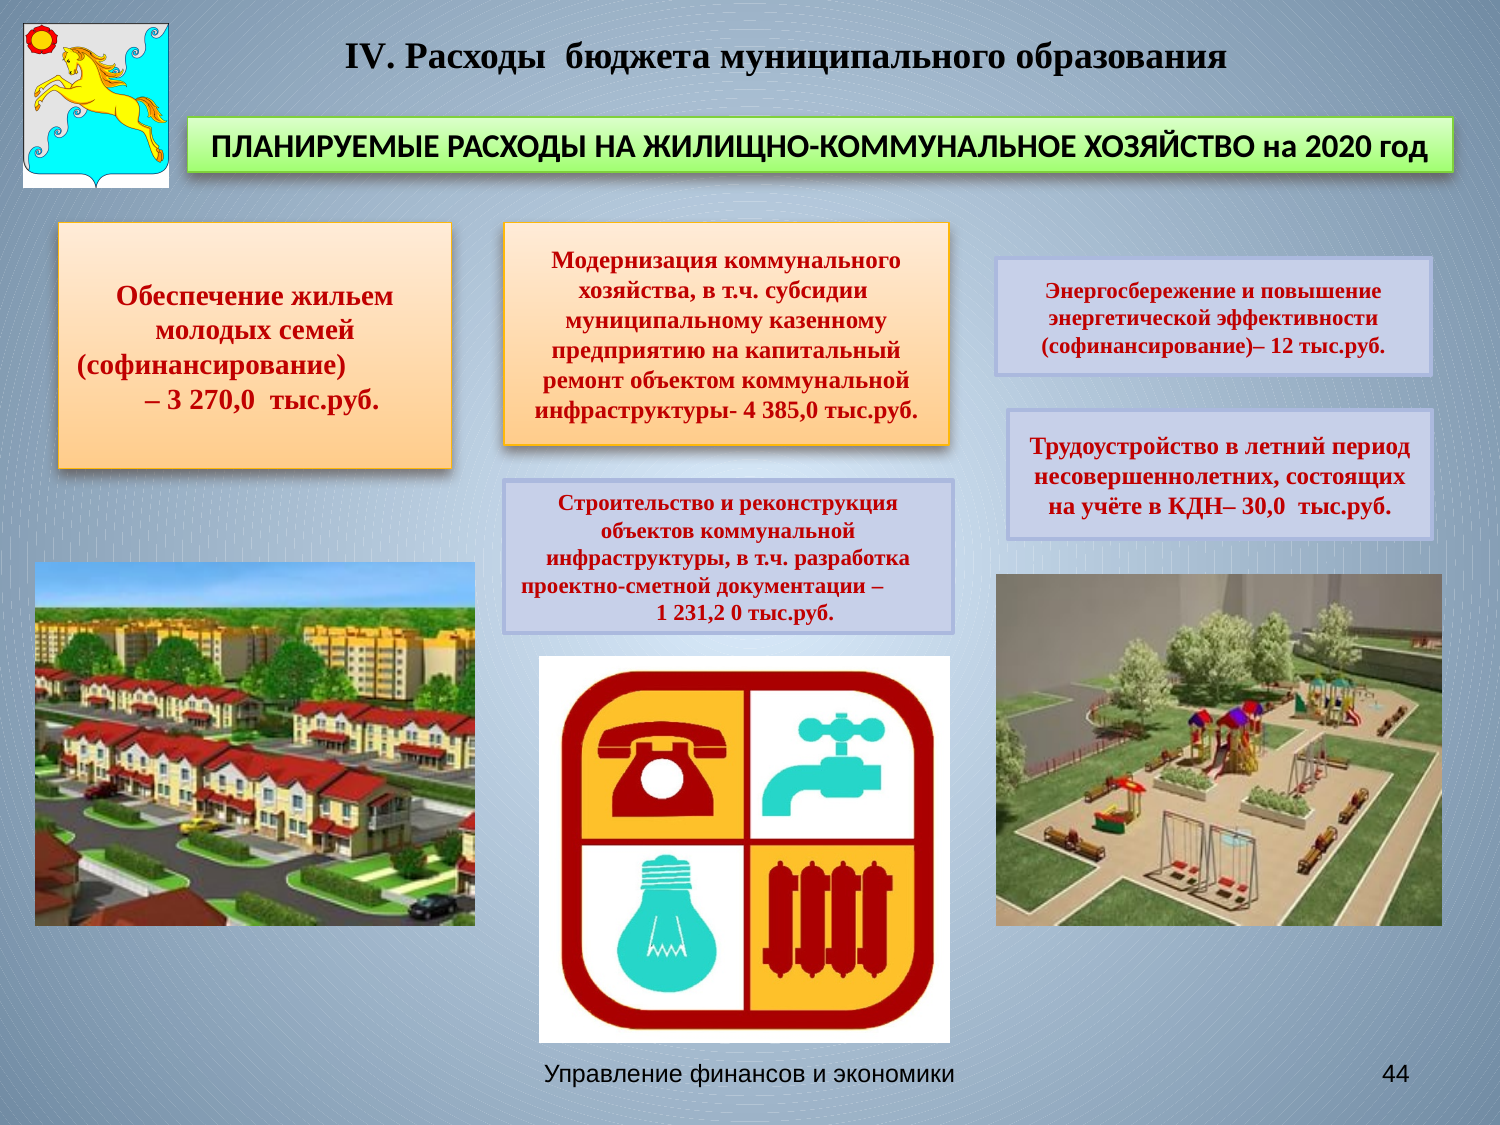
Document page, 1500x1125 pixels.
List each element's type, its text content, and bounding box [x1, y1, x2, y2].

picture [995, 573, 1442, 927]
picture [23, 23, 169, 188]
text_box Обеспечение жильем молодых семей (софинансирование) – 3 270,0 тыс.руб. [58, 222, 452, 469]
slide_number 44 [1074, 1042, 1425, 1103]
footer Управление финансов и экономики [512, 1042, 988, 1103]
text_box ПЛАНИРУЕМЫЕ РАСХОДЫ НА ЖИЛИЩНО-КОММУНАЛЬНОЕ ХОЗЯЙСТВО на 2020 год [187, 116, 1454, 173]
text_box Строительство и реконструкция объектов коммунальной инфраструктуры, в т.ч. разработка проектно-сметной документации – 1 231,2 0 тыс.руб. [502, 478, 955, 635]
text_box Трудоустройство в летний период несовершеннолетних, состоящих на учёте в КДН– 30,0 тыс.руб. [1006, 408, 1434, 541]
text_box Модернизация коммунального хозяйства, в т.ч. субсидии муниципальному казенному предприятию на капитальный ремонт объектом коммунальной инфраструктуры- 4 385,0 тыс.руб. [503, 222, 950, 446]
text_box Энергосбережение и повышение энергетической эффективности (софинансирование)– 12 тыс.руб. [994, 256, 1433, 377]
picture [34, 562, 475, 927]
picture [538, 655, 950, 1044]
text_box IV. Расходы бюджета муниципального образования [222, 23, 1360, 84]
